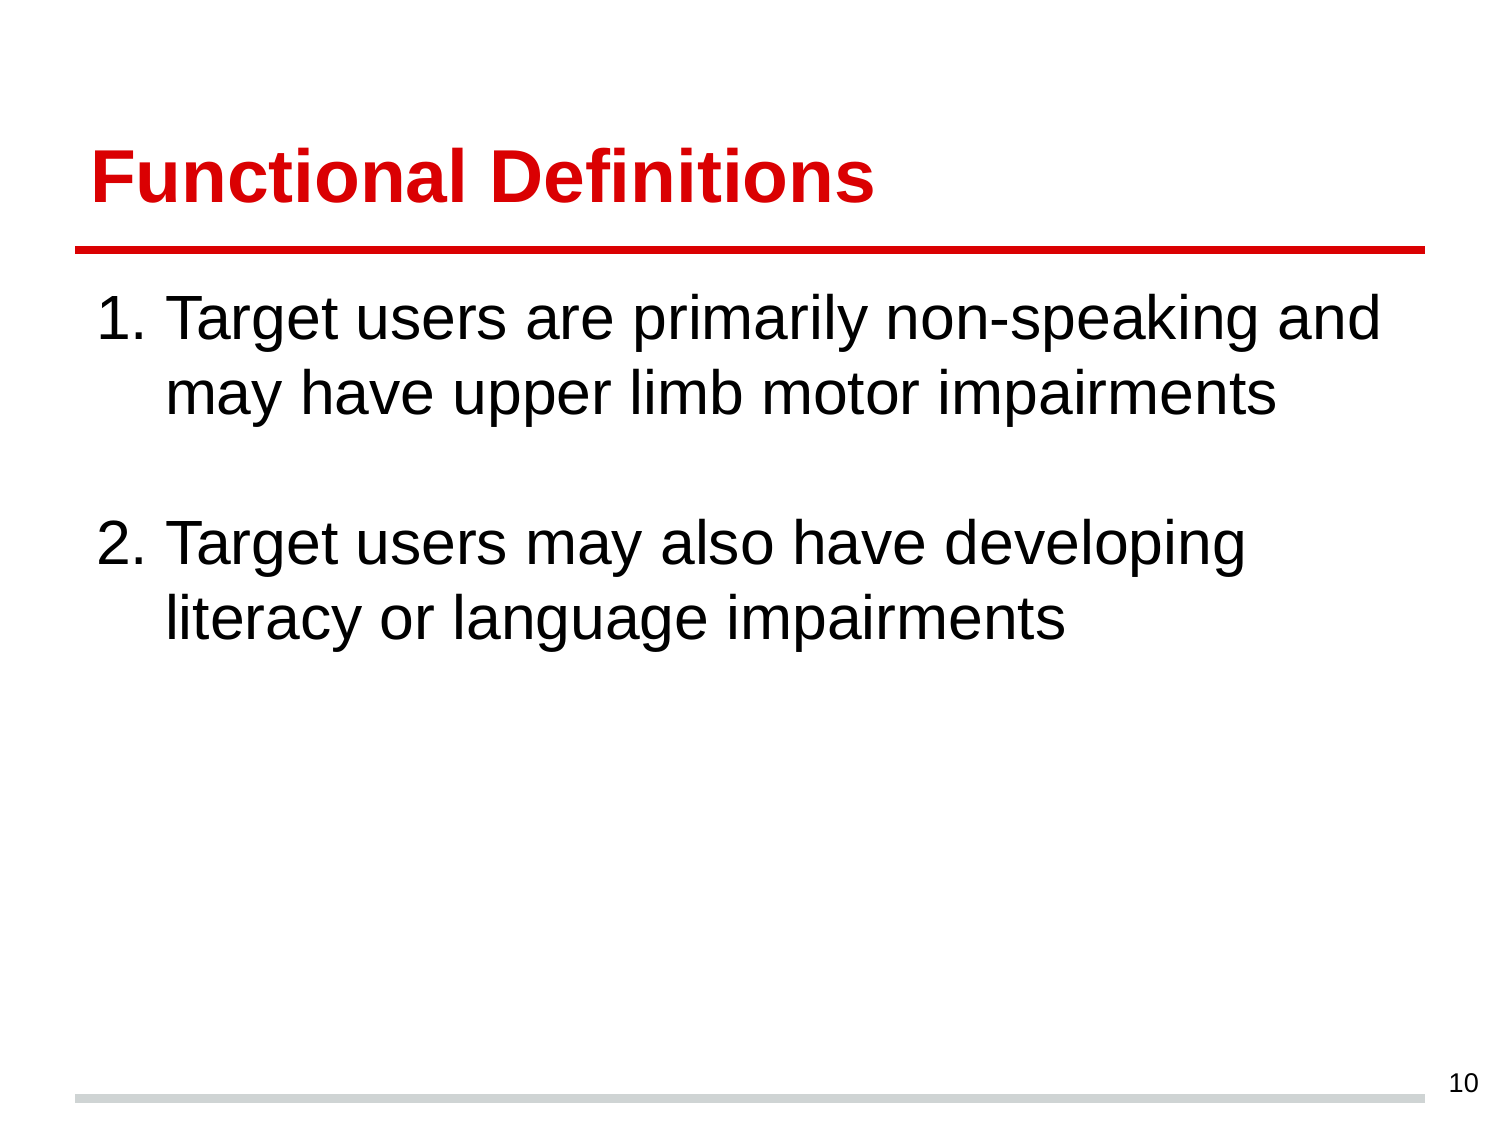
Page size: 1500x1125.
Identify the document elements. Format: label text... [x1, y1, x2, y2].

slide_number ‹#› [1403, 1038, 1494, 1125]
title Functional Definitions [75, 45, 1425, 233]
list Target users are primarily non-speaking and may have upper limb motor impairments Target users may also have developing literacy or language impairments [75, 262, 1425, 1078]
